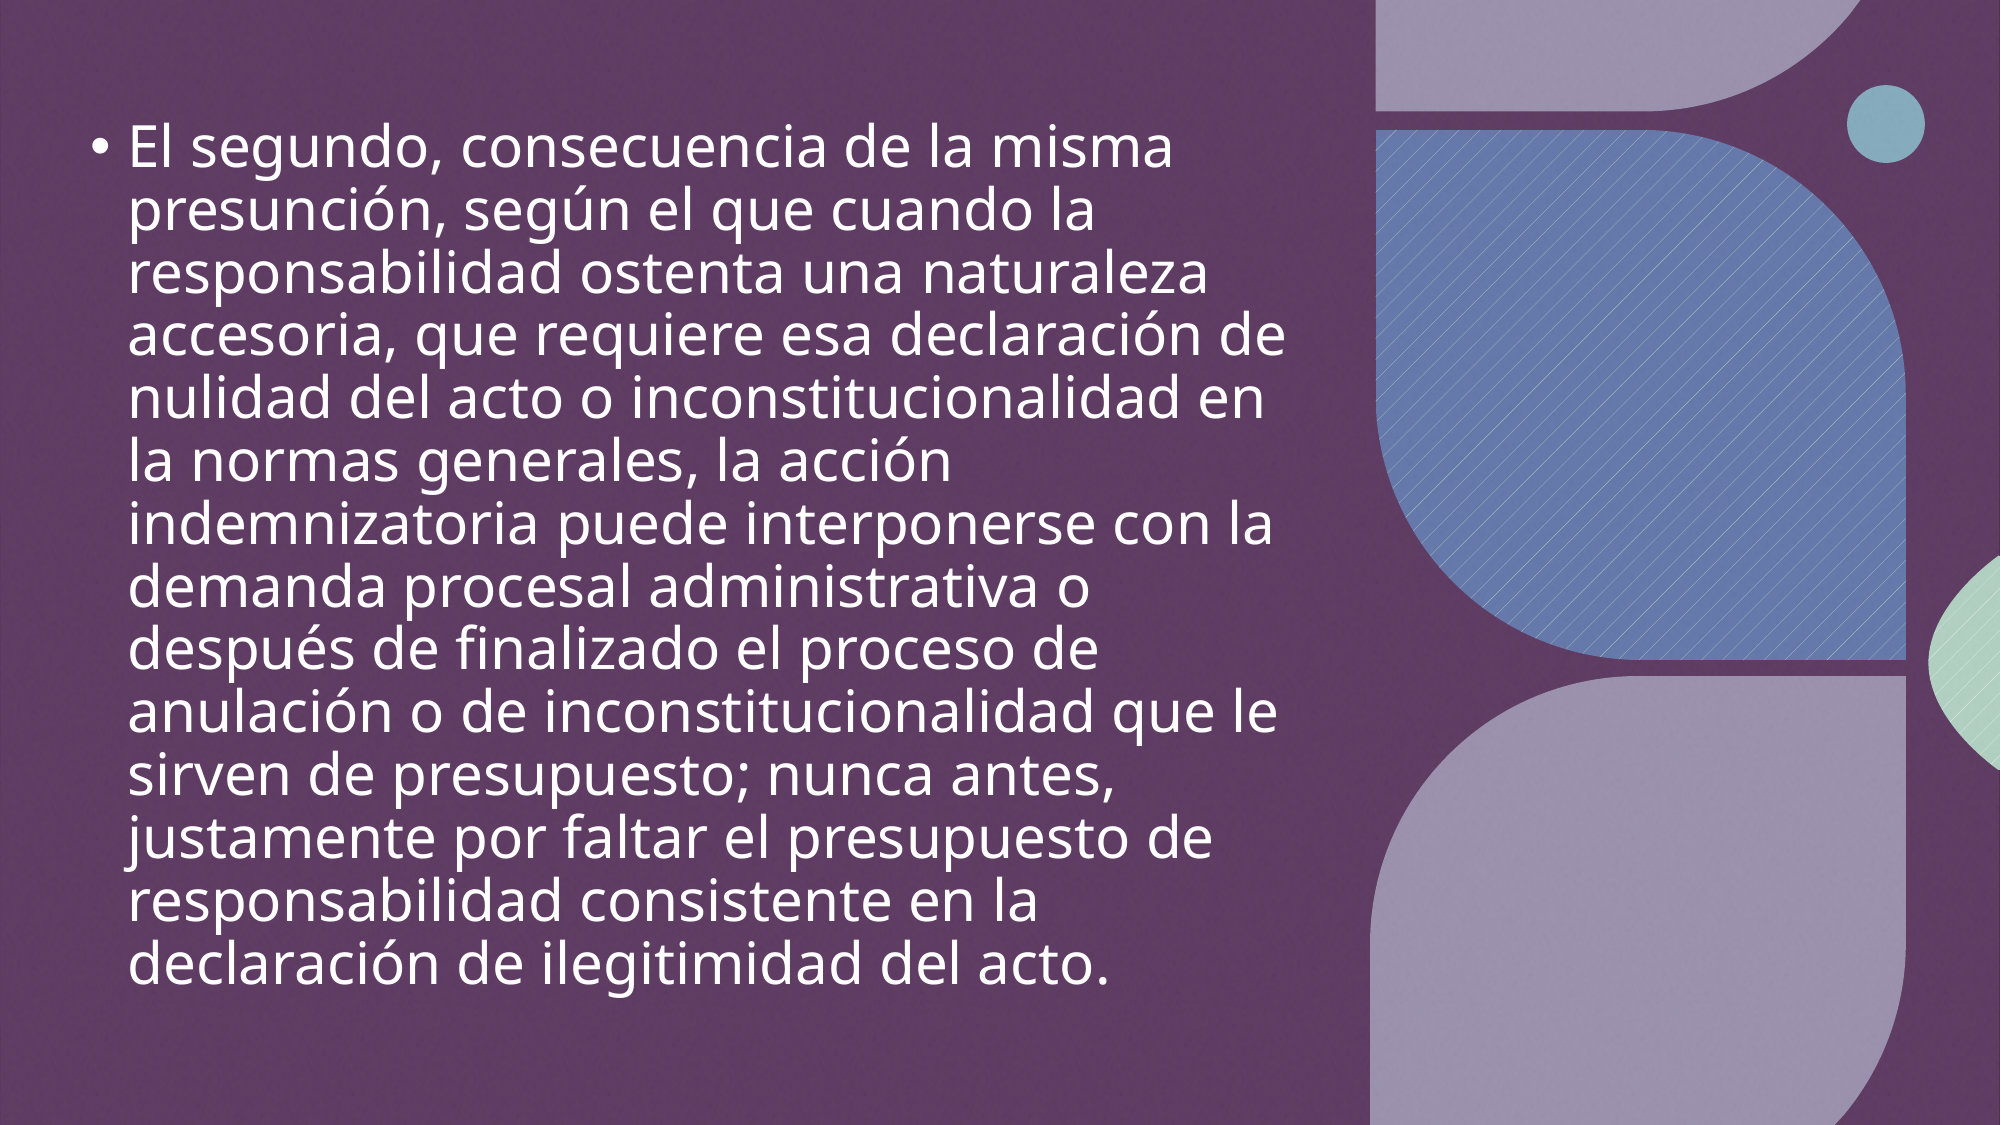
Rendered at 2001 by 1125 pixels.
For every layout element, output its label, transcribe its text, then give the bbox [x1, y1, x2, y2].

list El segundo, consecuencia de la misma presunción, según el que cuando la responsabilidad ostenta una naturaleza accesoria, que requiere esa declaración de nulidad del acto o inconstitucionalidad en la normas generales, la acción indemnizatoria puede interponerse con la demanda procesal administrativa o después de finalizado el proceso de anulación o de inconstitucionalidad que le sirven de presupuesto; nunca antes, justamente por faltar el presupuesto de responsabilidad consistente en la declaración de ilegitimidad del acto. [75, 109, 1336, 1014]
